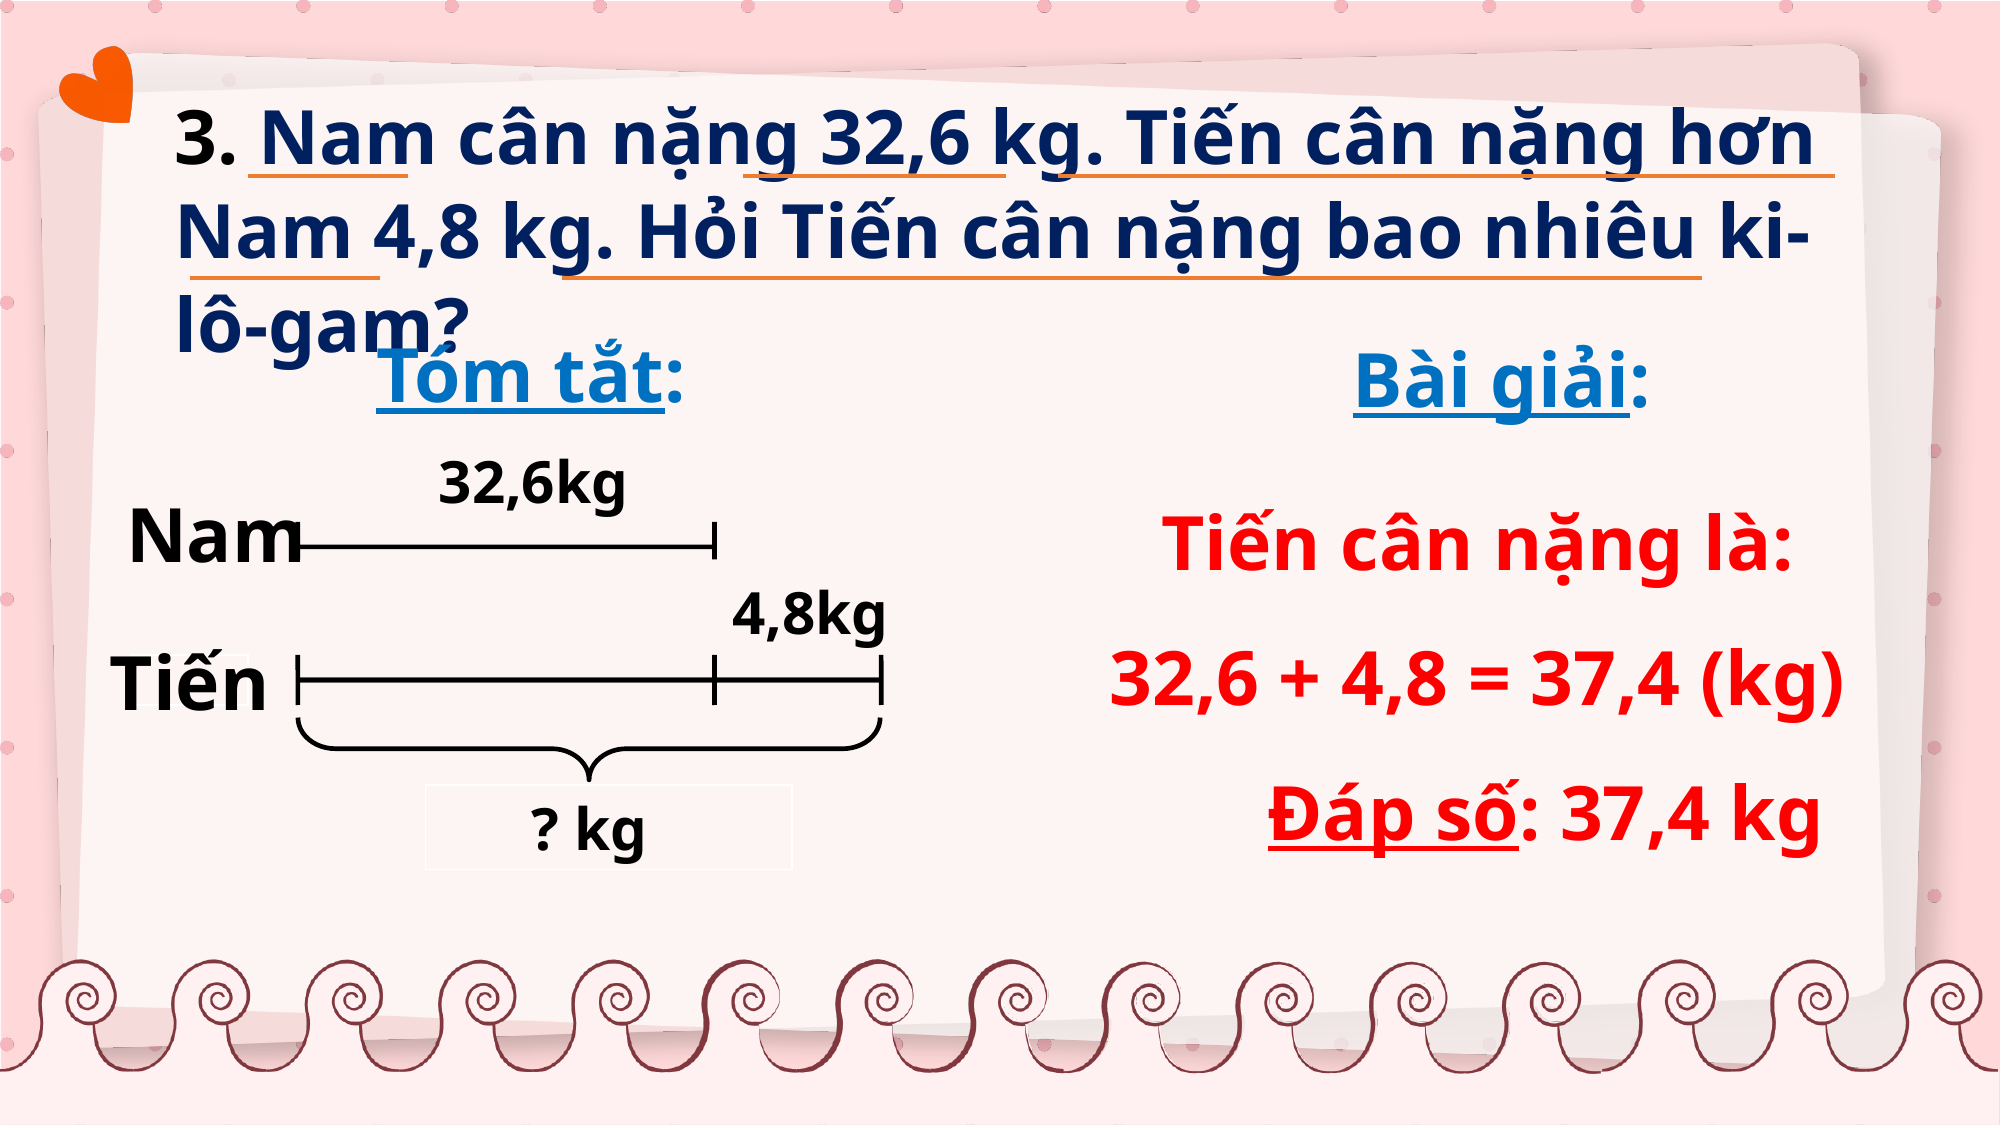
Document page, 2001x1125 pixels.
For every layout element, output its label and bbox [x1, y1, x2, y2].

text_box [297, 437, 715, 560]
text_box [131, 654, 882, 871]
picture [0, 43, 1999, 1125]
text_box [0, 0, 2000, 1125]
